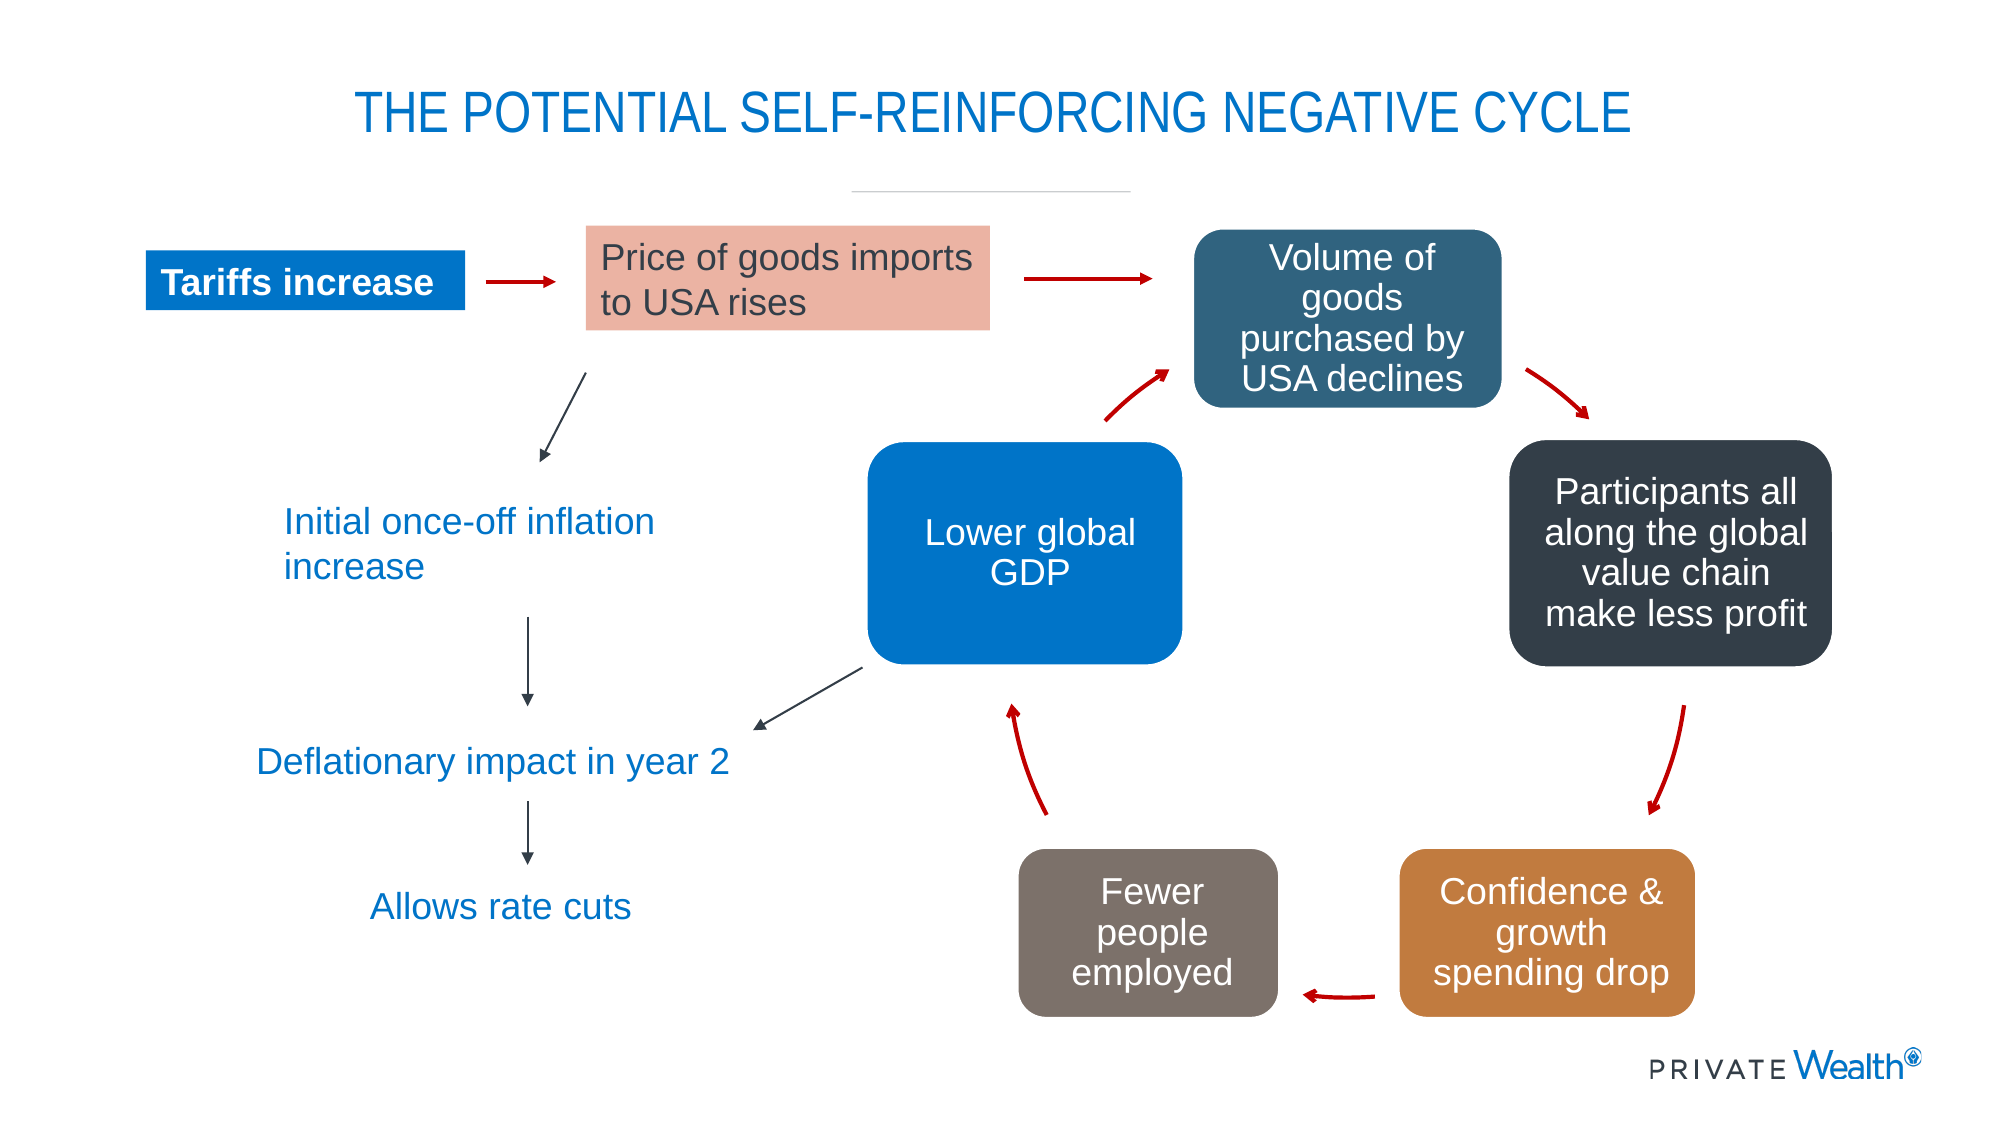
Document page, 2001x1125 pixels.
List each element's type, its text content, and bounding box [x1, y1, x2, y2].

text_box Allows rate cuts [355, 874, 700, 935]
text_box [780, 230, 1920, 1028]
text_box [752, 667, 863, 731]
text_box Initial once-off inflation increase [269, 489, 740, 594]
text_box Price of goods imports to USA rises [585, 225, 990, 331]
text_box Deflationary impact in year 2 [241, 729, 753, 790]
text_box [539, 372, 586, 463]
text_box Tariffs increase [145, 250, 466, 311]
title THE POTENTIAL SELF-REINFORCING NEGATIVE CYCLE [137, 73, 1863, 155]
